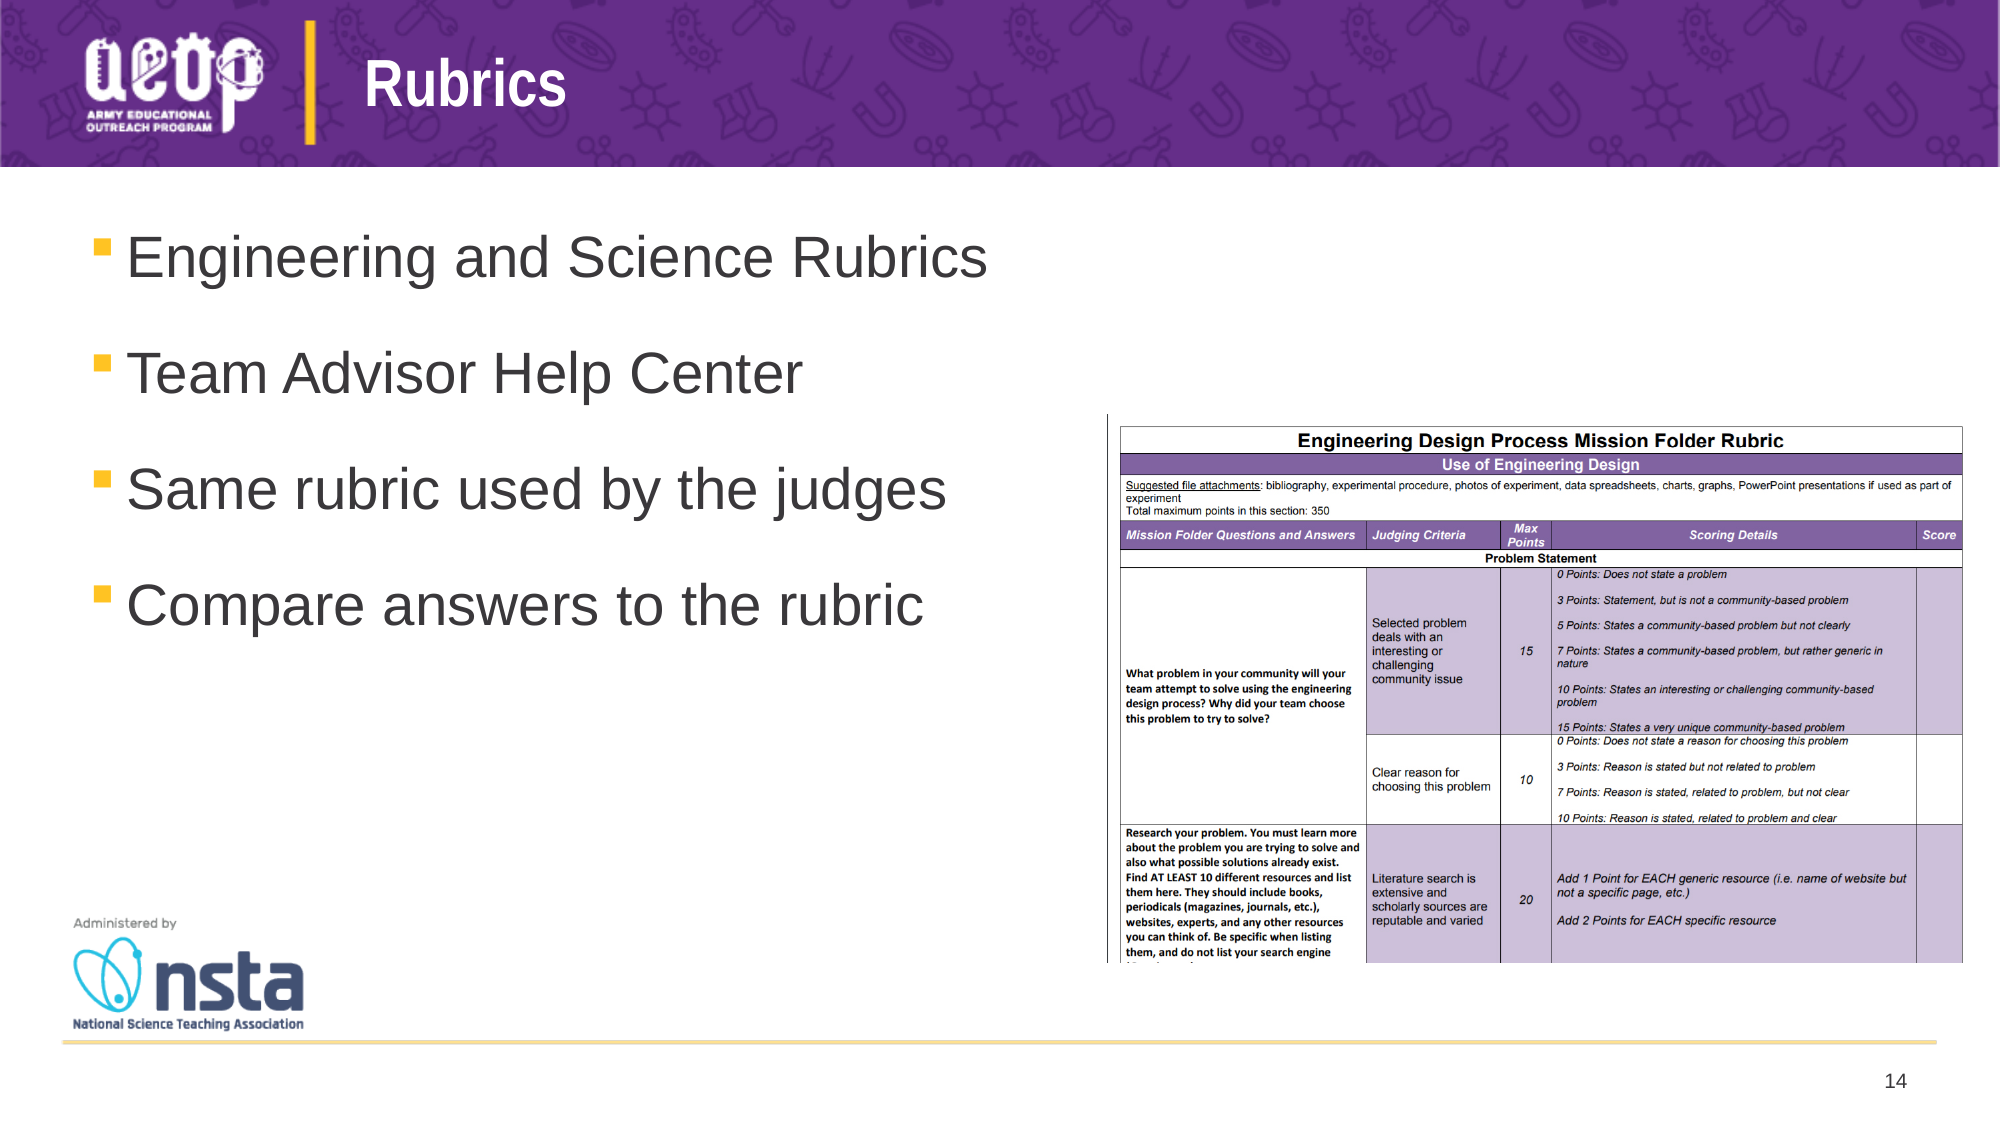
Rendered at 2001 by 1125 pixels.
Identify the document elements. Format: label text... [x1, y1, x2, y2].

picture [0, 0, 2000, 167]
picture [1107, 414, 1986, 963]
slide_number 14 [1802, 1062, 1923, 1099]
title Rubrics [349, 32, 1923, 138]
picture [0, 911, 2000, 1053]
list Engineering and Science Rubrics Team Advisor Help Center Same rubric used by the judges Compare answers to the rubric [74, 212, 1095, 928]
